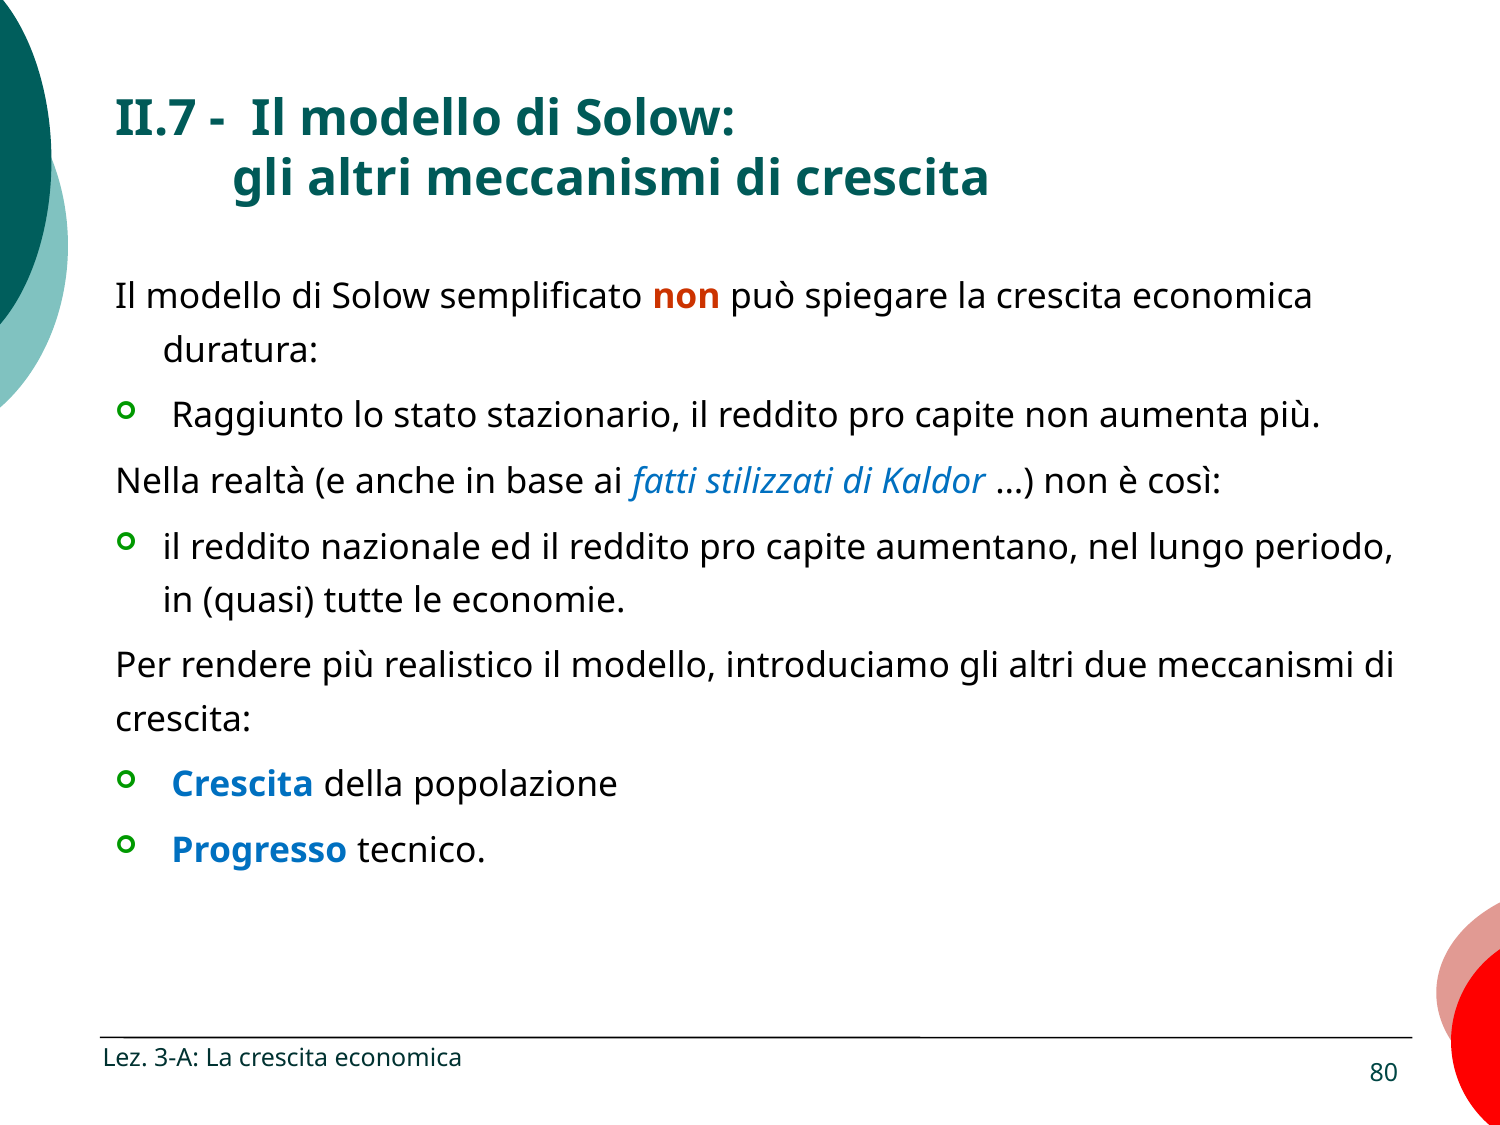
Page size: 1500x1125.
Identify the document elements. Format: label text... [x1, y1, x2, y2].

footer Lez. 3-A: La crescita economica [87, 1024, 739, 1079]
title II.7 - Il modello di Solow: gli altri meccanismi di crescita [100, 78, 1287, 209]
list Il modello di Solow semplificato non può spiegare la crescita economica duratura: Raggiunto lo stato stazionario, il reddito pro capite non aumenta più. Nella realtà (e anche in base ai fatti stilizzati di Kaldor …) non è così: il reddito nazionale ed il reddito pro capite aumentano, nel lungo periodo, in (quasi) tutte le economie. Per rendere più realistico il modello, introduciamo gli altri due meccanismi di crescita: Crescita della popolazione Progresso tecnico. [100, 255, 1413, 927]
